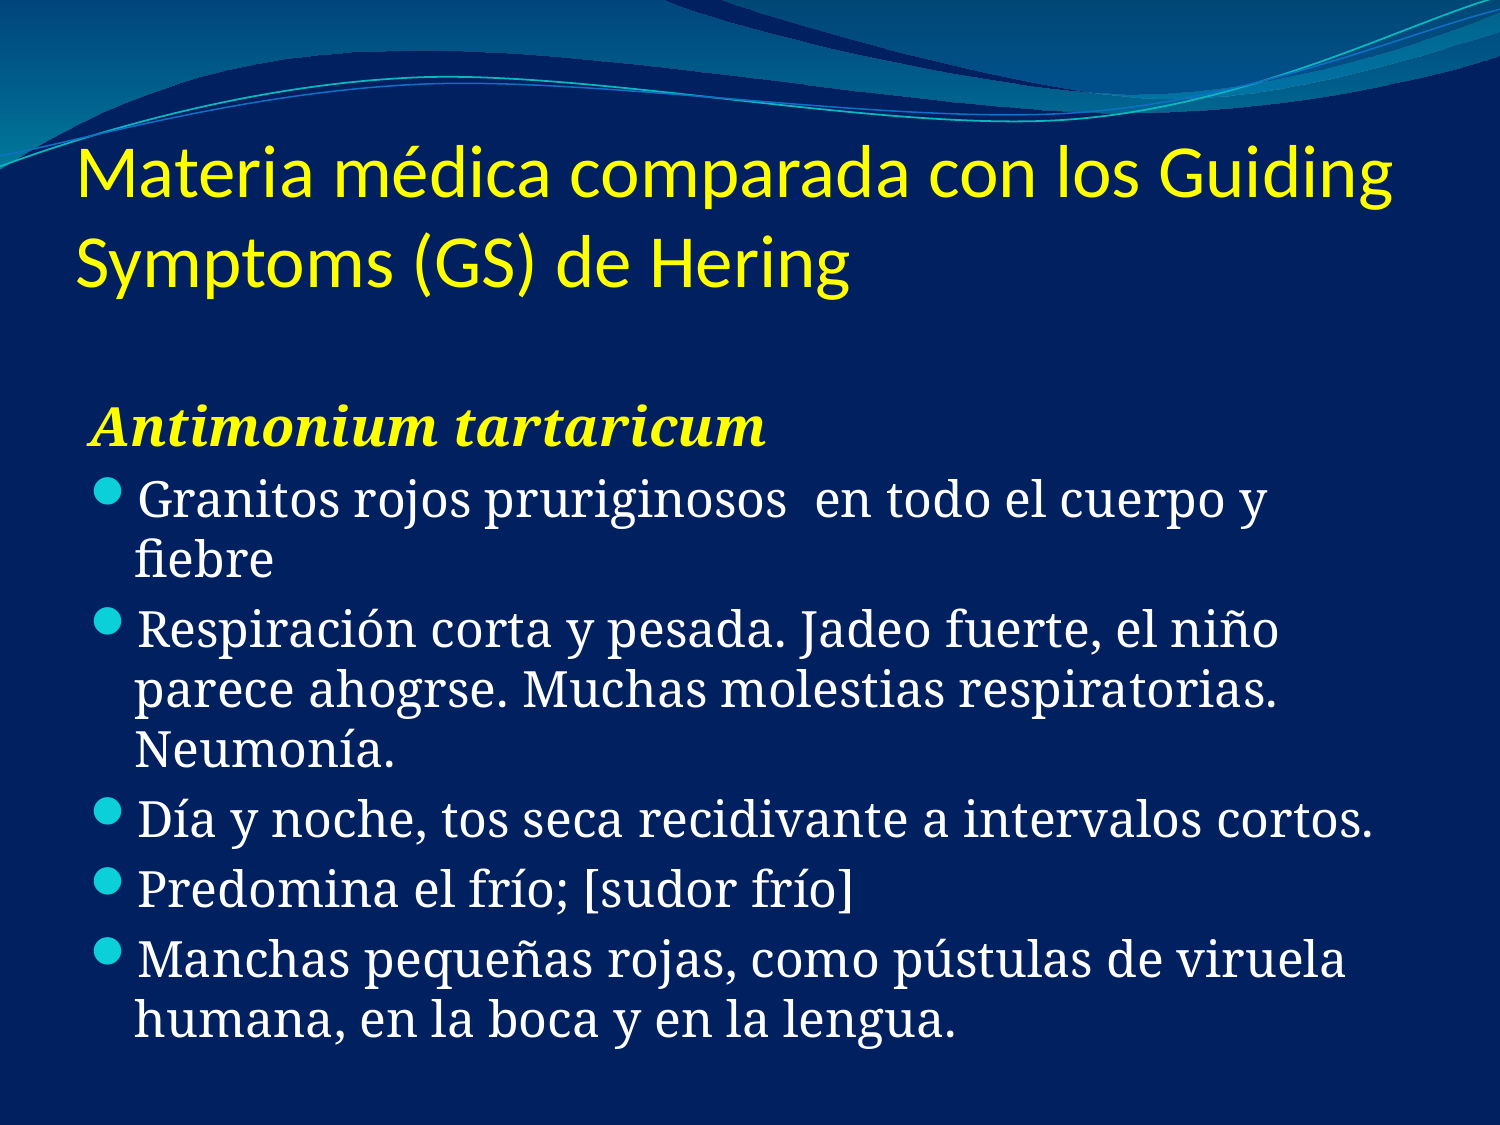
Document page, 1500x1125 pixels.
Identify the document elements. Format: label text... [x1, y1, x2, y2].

title Materia médica comparada con los Guiding Symptoms (GS) de Hering [75, 115, 1425, 303]
list Antimonium tartaricum Granitos rojos pruriginosos en todo el cuerpo y fiebre Respiración corta y pesada. Jadeo fuerte, el niño parece ahogrse. Muchas molestias respiratorias. Neumonía. Día y noche, tos seca recidivante a intervalos cortos. Predomina el frío; [sudor frío] Manchas pequeñas rojas, como pústulas de viruela humana, en la boca y en la lengua. [75, 385, 1425, 1038]
